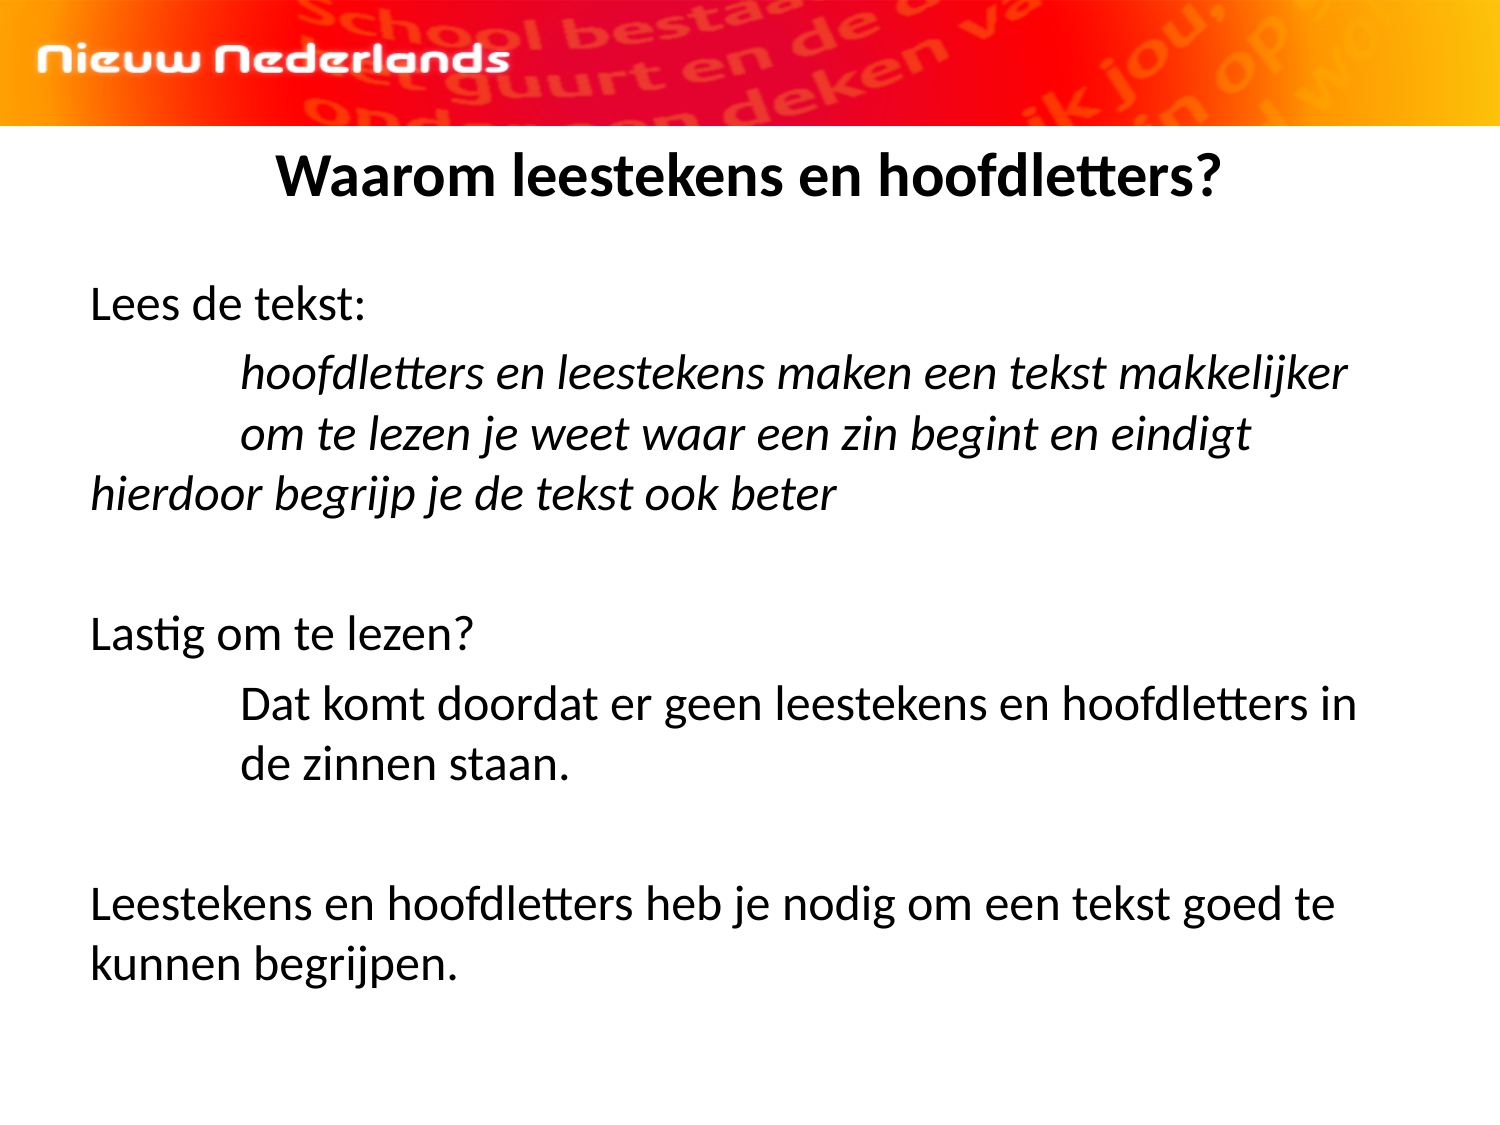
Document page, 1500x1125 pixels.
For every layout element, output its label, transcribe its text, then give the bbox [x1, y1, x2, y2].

list Lees de tekst: hoofdletters en leestekens maken een tekst makkelijker om te lezen je weet waar een zin begint en eindigt hierdoor begrijp je de tekst ook beter Lastig om te lezen? Dat komt doordat er geen leestekens en hoofdletters in de zinnen staan. Leestekens en hoofdletters heb je nodig om een tekst goed te kunnen begrijpen. [75, 262, 1425, 1005]
picture [0, 0, 1500, 126]
title Waarom leestekens en hoofdletters? [75, 135, 1425, 262]
